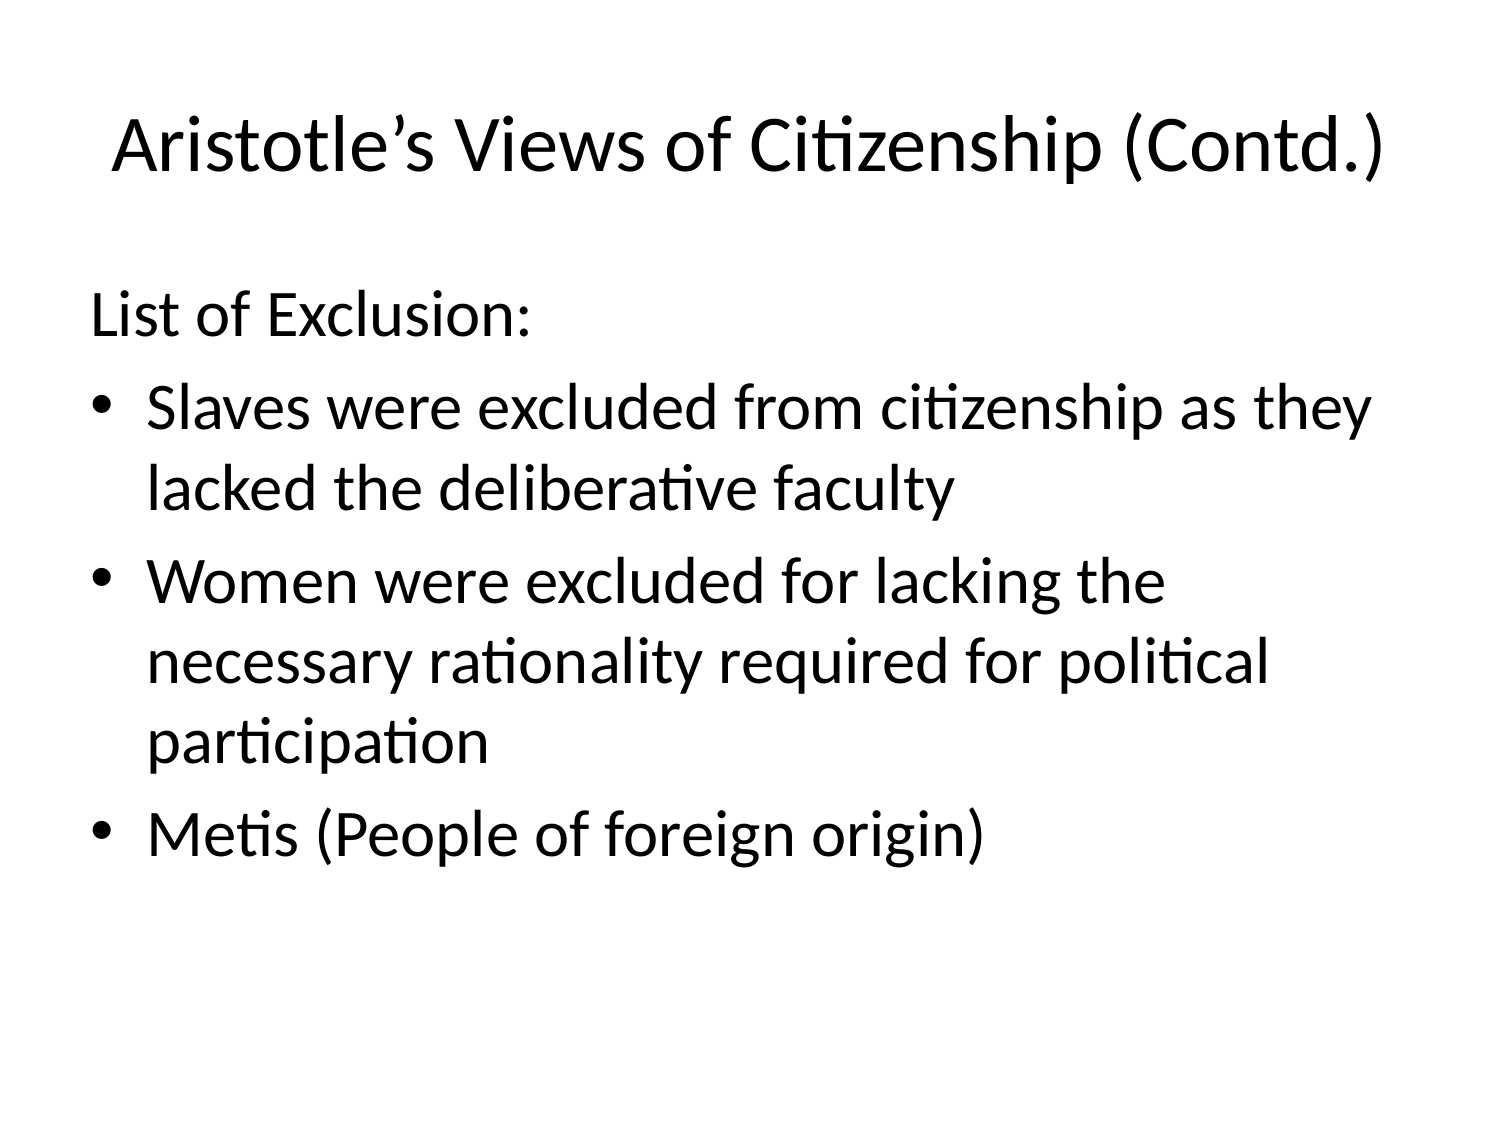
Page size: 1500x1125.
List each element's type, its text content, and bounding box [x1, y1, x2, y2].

list List of Exclusion: Slaves were excluded from citizenship as they lacked the deliberative faculty Women were excluded for lacking the necessary rationality required for political participation Metis (People of foreign origin) [75, 262, 1425, 1005]
title Aristotle’s Views of Citizenship (Contd.) [75, 45, 1425, 233]
